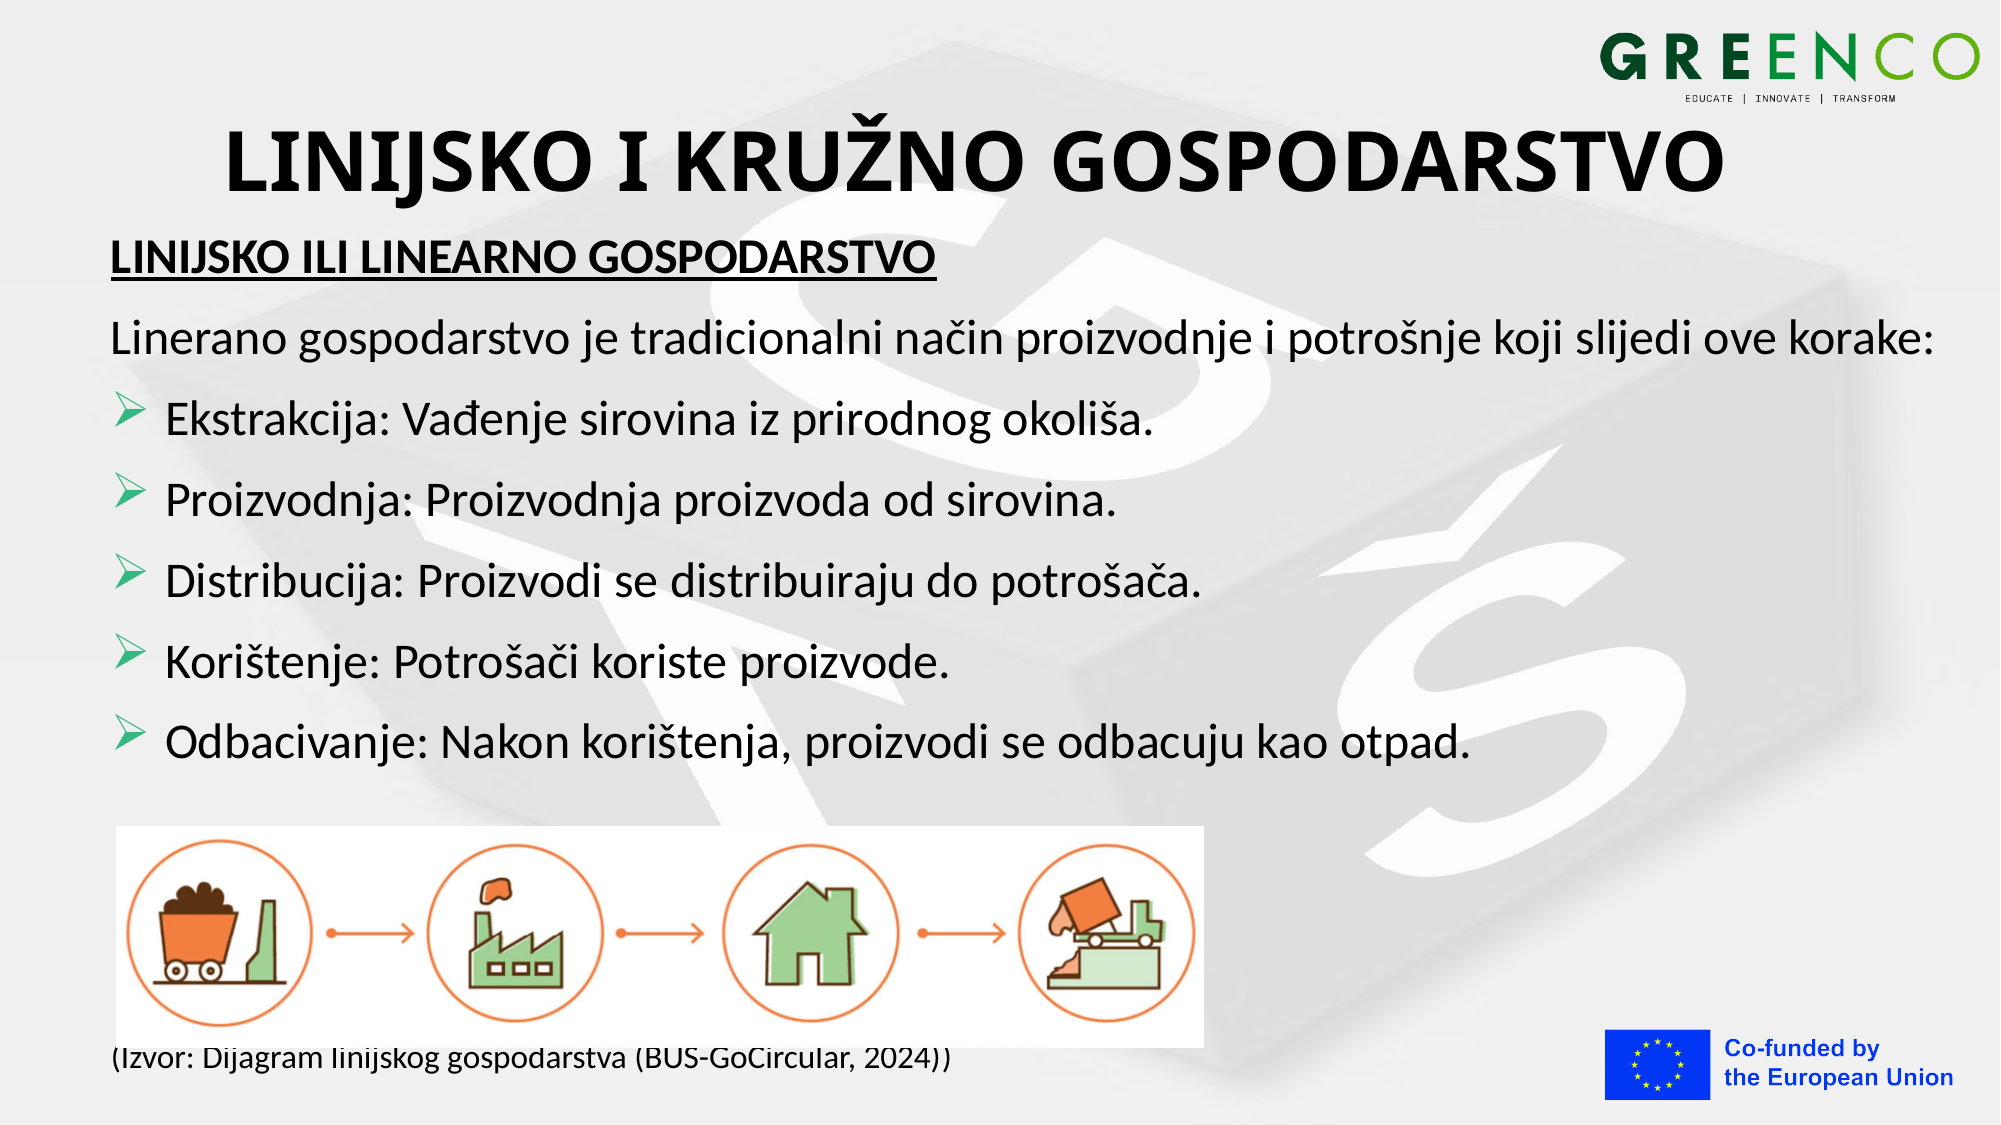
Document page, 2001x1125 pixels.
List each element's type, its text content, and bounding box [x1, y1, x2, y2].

picture [116, 826, 1204, 1048]
list LINIJSKO ILI LINEARNO GOSPODARSTVO Linerano gospodarstvo je tradicionalni način proizvodnje i potrošnje koji slijedi ove korake: Ekstrakcija: Vađenje sirovina iz prirodnog okoliša. Proizvodnja: Proizvodnja proizvoda od sirovina. Distribucija: Proizvodi se distribuiraju do potrošača. Korištenje: Potrošači koriste proizvode. Odbacivanje: Nakon korištenja, proizvodi se odbacuju kao otpad. (Izvor: Dijagram linijskog gospodarstva (BUS-GoCircular, 2024)) [0, 216, 2000, 1125]
picture [1600, 30, 1980, 104]
title LINIJSKO I KRUŽNO GOSPODARSTVO [207, 99, 1809, 216]
